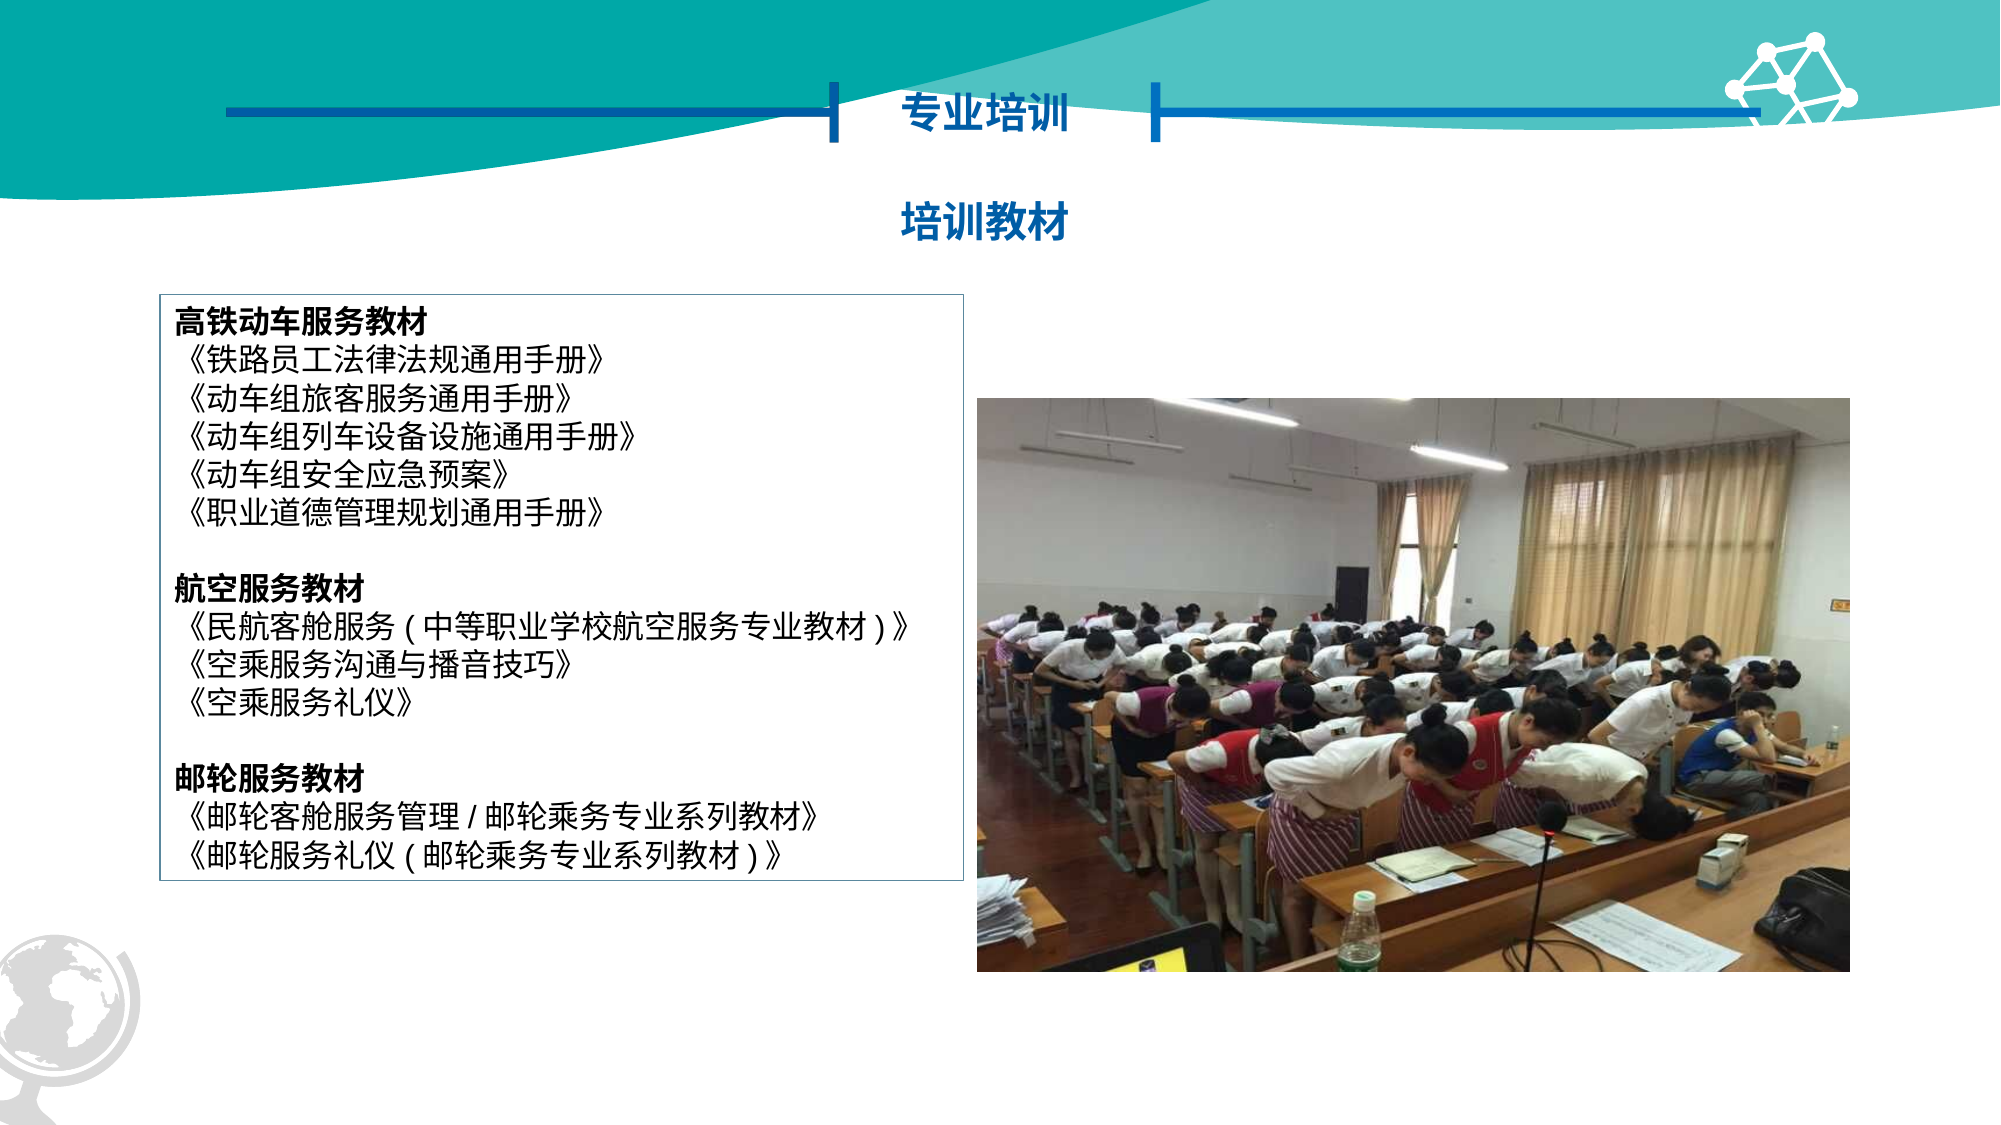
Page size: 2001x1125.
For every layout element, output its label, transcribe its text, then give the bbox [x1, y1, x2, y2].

text_box 培训教材 [226, 187, 1745, 254]
picture [977, 398, 1850, 972]
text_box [227, 37, 1761, 205]
text_box 高铁动车服务教材 《铁路员工法律法规通用手册》 《动车组旅客服务通用手册》 《动车组列车设备设施通用手册》 《动车组安全应急预案》 《职业道德管理规划通用手册》 航空服务教材 《民航客舱服务(中等职业学校航空服务专业教材)》 《空乘服务沟通与播音技巧》 《空乘服务礼仪》 邮轮服务教材 《邮轮客舱服务管理/邮轮乘务专业系列教材》 《邮轮服务礼仪(邮轮乘务专业系列教材)》 [159, 294, 964, 881]
